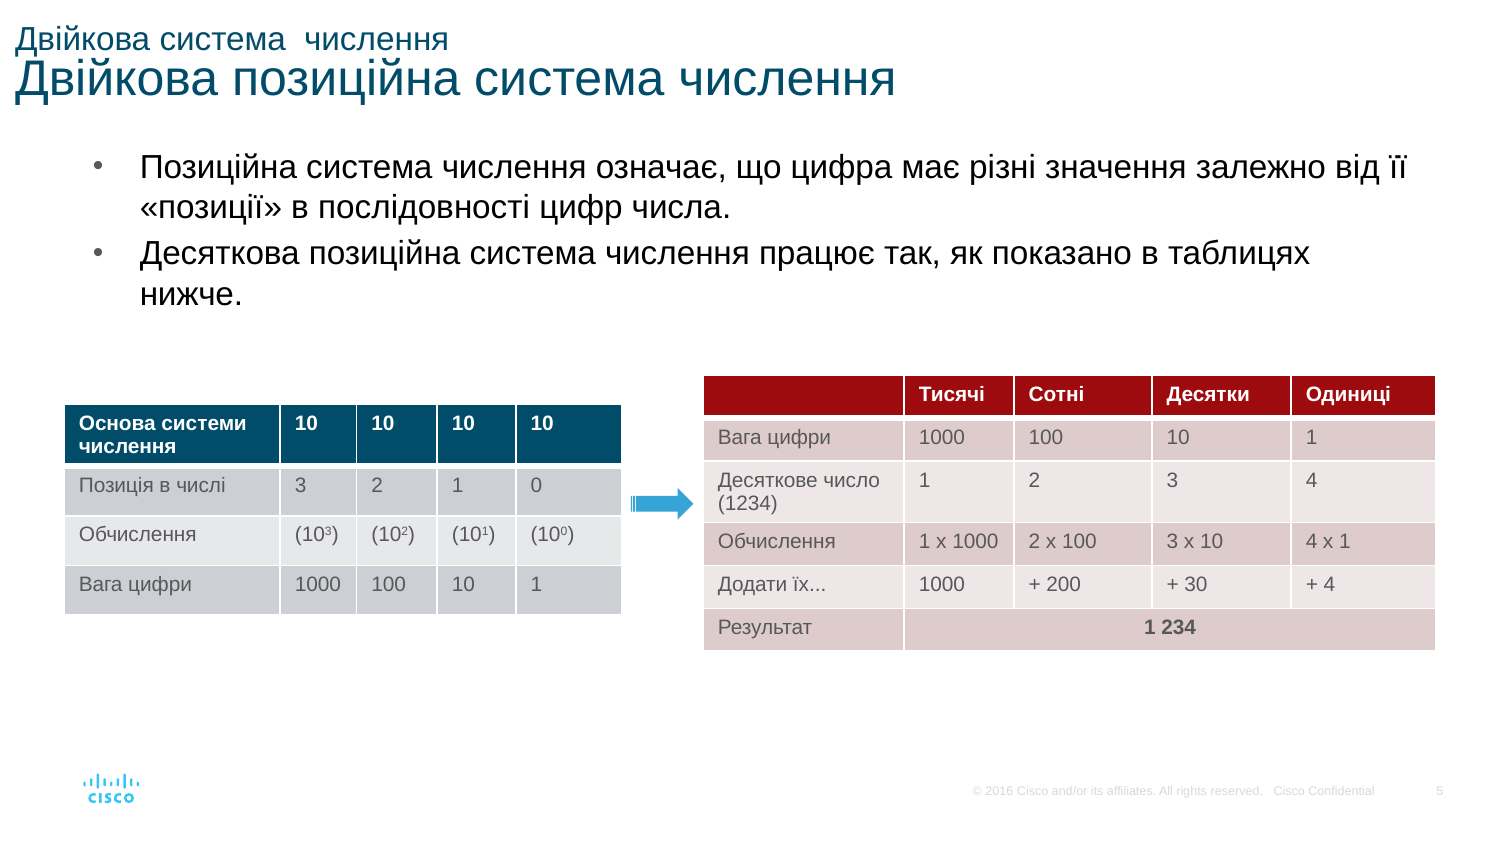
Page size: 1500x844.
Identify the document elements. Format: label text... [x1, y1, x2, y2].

table_cell (101) [438, 517, 515, 565]
list Позиційна система числення означає, що цифра має різні значення залежно від її «позиції» в послідовності цифр числа. Десяткова позиційна система числення працює так, як показано в таблицях нижче. [77, 137, 1437, 303]
table_cell + 200 [1015, 566, 1151, 608]
table_cell 3 [1153, 462, 1290, 522]
table_cell 100 [357, 566, 436, 614]
table_cell 1 [438, 469, 515, 515]
table_header Одиниці [1292, 376, 1435, 415]
table_cell 3 х 10 [1153, 523, 1290, 565]
table_cell 1000 [905, 566, 1013, 608]
table_cell 10 [1153, 421, 1290, 460]
table_cell 1 x 1000 [905, 523, 1013, 565]
table_cell 2 [1015, 462, 1151, 522]
table_cell + 4 [1292, 566, 1435, 608]
table_cell Додати їх... [704, 566, 903, 608]
table_cell 1 [905, 462, 1013, 522]
table_header 10 [281, 405, 356, 463]
table_cell 100 [1015, 421, 1151, 460]
text_box [629, 486, 696, 522]
table_cell 3 [281, 469, 356, 515]
table_cell Позиція в числі [65, 469, 279, 515]
table_header 10 [438, 405, 515, 463]
table_header [704, 376, 903, 415]
table_cell 10 [438, 566, 515, 614]
table_cell 1000 [905, 421, 1013, 460]
table_cell 0 [517, 469, 621, 515]
table_cell Десяткове число (1234) [704, 462, 903, 522]
table_header 10 [517, 405, 621, 463]
table_cell 1000 [281, 566, 356, 614]
table_cell 1 234 [905, 609, 1435, 650]
table_cell Вага цифри [65, 566, 279, 614]
table_header 10 [357, 405, 436, 463]
table_cell (100) [517, 517, 621, 565]
table_cell Обчислення [65, 517, 279, 565]
table_cell 4 [1292, 462, 1435, 522]
table_cell + 30 [1153, 566, 1290, 608]
table_cell 2 х 100 [1015, 523, 1151, 565]
table_cell 1 [1292, 421, 1435, 460]
table_header Основа системи числення [65, 405, 279, 463]
title Двійкова система числення Двійкова позиційна система числення [0, 5, 1369, 126]
table_cell Вага цифри [704, 421, 903, 460]
table_header Тисячі [905, 376, 1013, 415]
table_cell (103) [281, 517, 356, 565]
table_cell Обчислення [704, 523, 903, 565]
table_cell 4 х 1 [1292, 523, 1435, 565]
table_cell Результат [704, 609, 903, 650]
table_header Десятки [1153, 376, 1290, 415]
table_header Сотні [1015, 376, 1151, 415]
table_cell 1 [517, 566, 621, 614]
table_cell (102) [357, 517, 436, 565]
table_cell 2 [357, 469, 436, 515]
